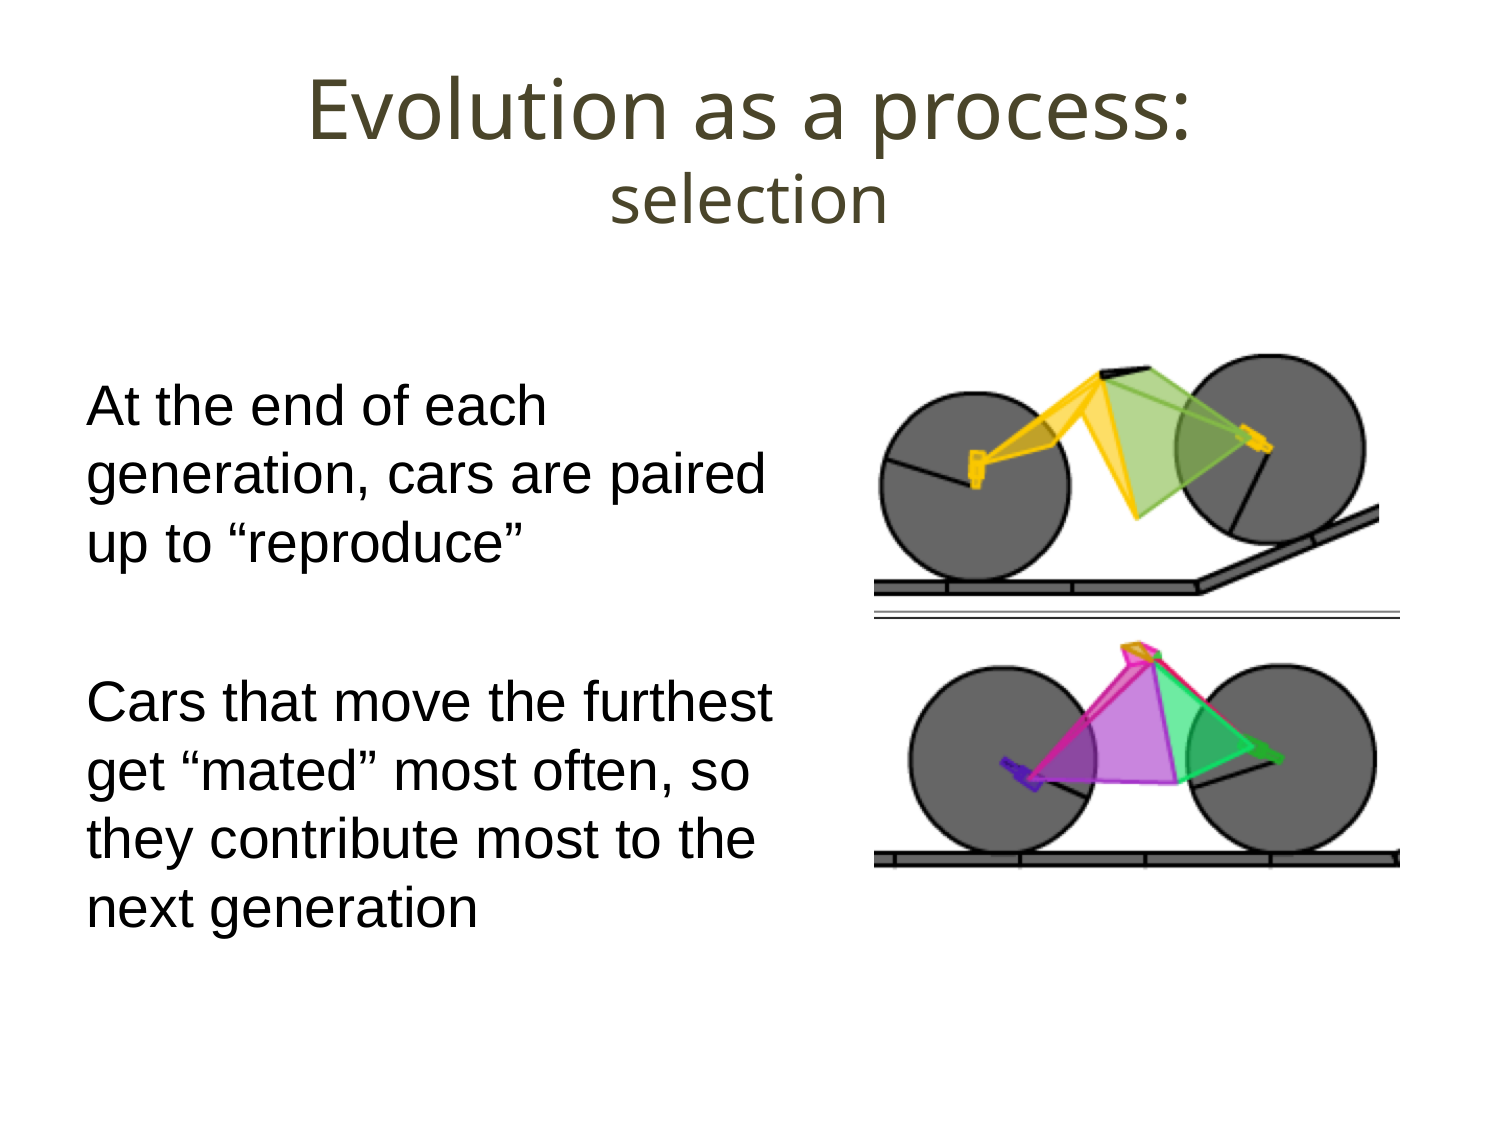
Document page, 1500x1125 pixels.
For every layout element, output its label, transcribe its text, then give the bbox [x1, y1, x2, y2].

picture [874, 333, 1401, 903]
text_box At the end of each generation, cars are paired up to “reproduce” Cars that move the furthest get “mated” most often, so they contribute most to the next generation [71, 309, 832, 953]
text_box Evolution as a process: selection [0, 48, 1500, 309]
